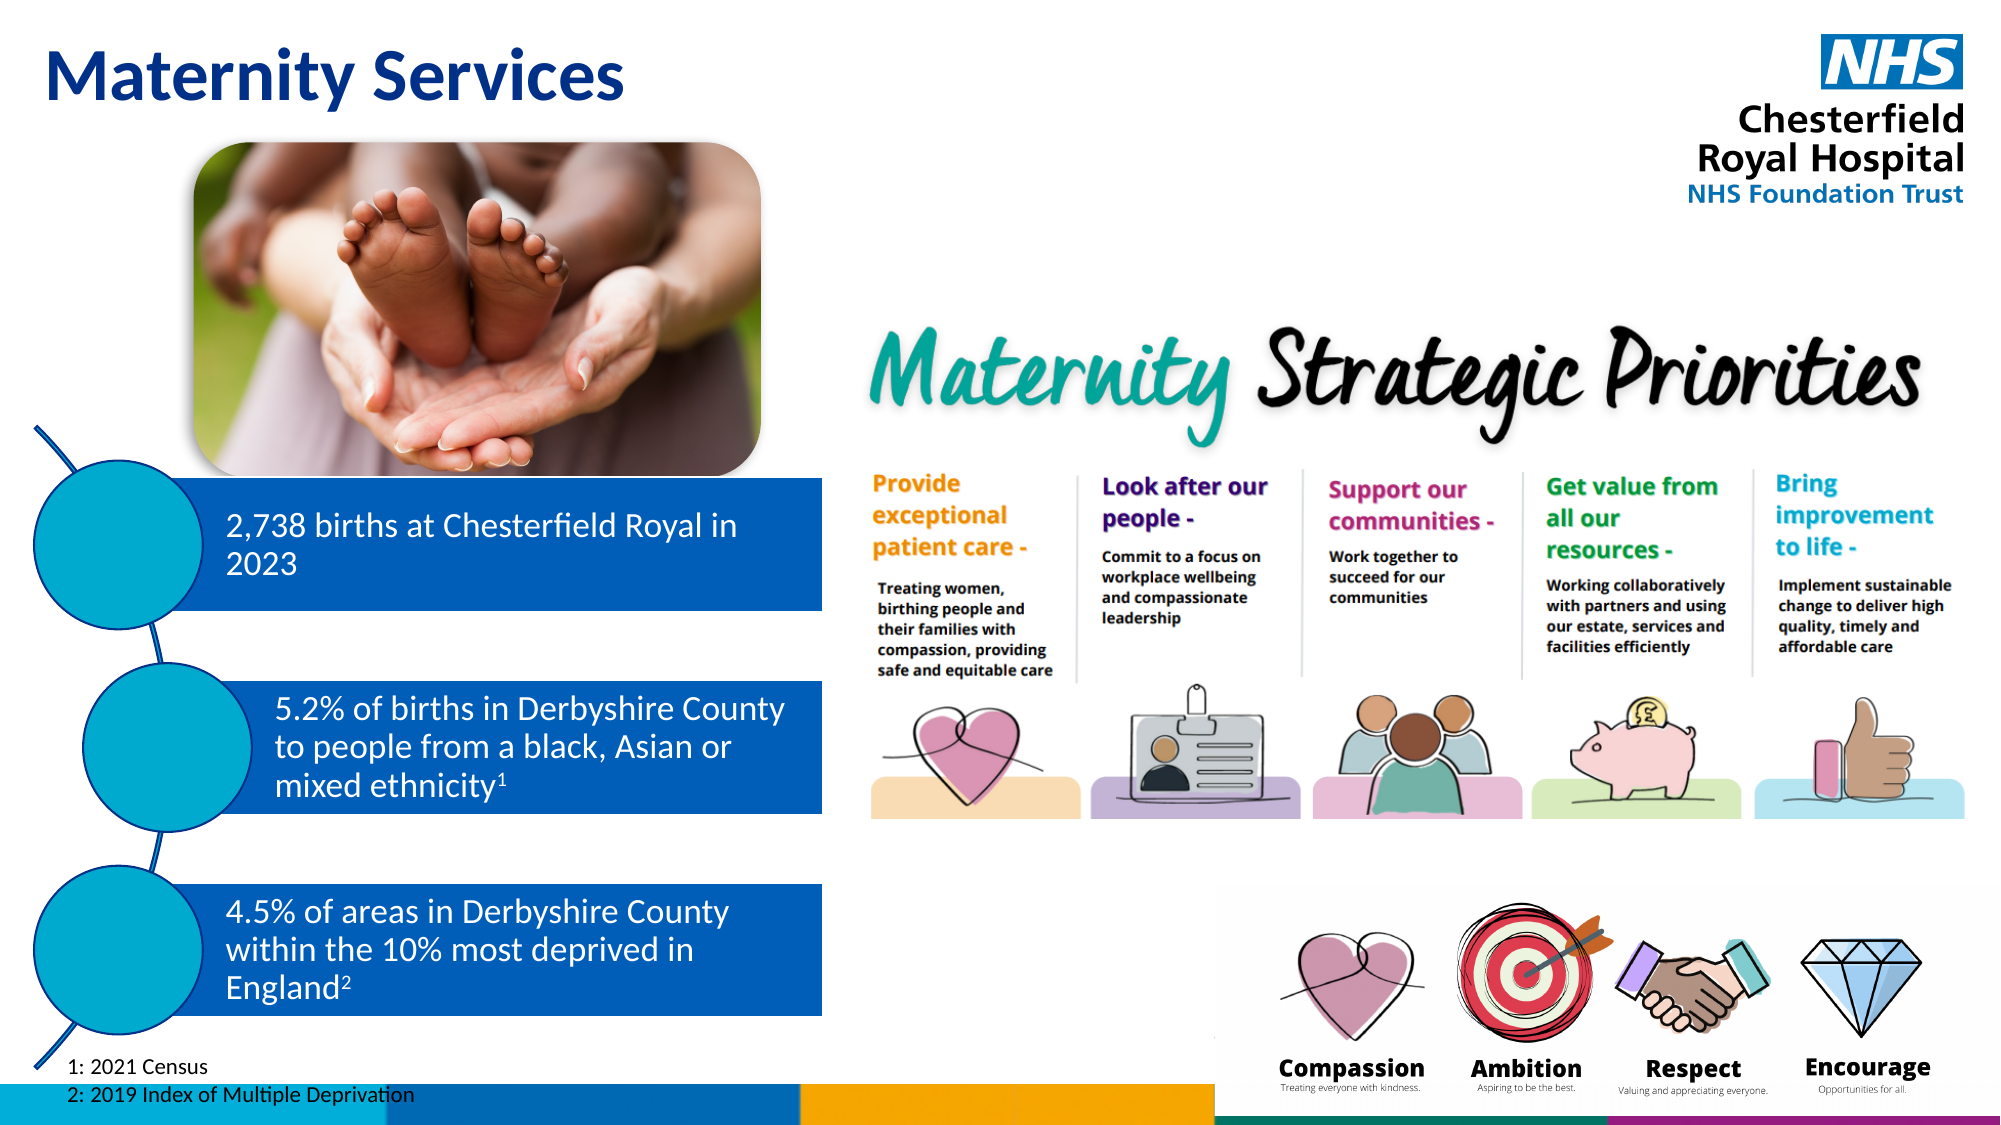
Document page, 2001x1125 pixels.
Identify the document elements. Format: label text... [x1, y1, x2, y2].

picture [388, 885, 2000, 1125]
picture [193, 142, 761, 409]
text_box 1: 2021 Census 2: 2019 Index of Multiple Deprivation [52, 1086, 478, 1115]
picture [1689, 0, 2000, 204]
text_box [24, 409, 833, 1086]
text_box Maternity Services [29, 18, 1493, 123]
picture [862, 306, 1976, 819]
